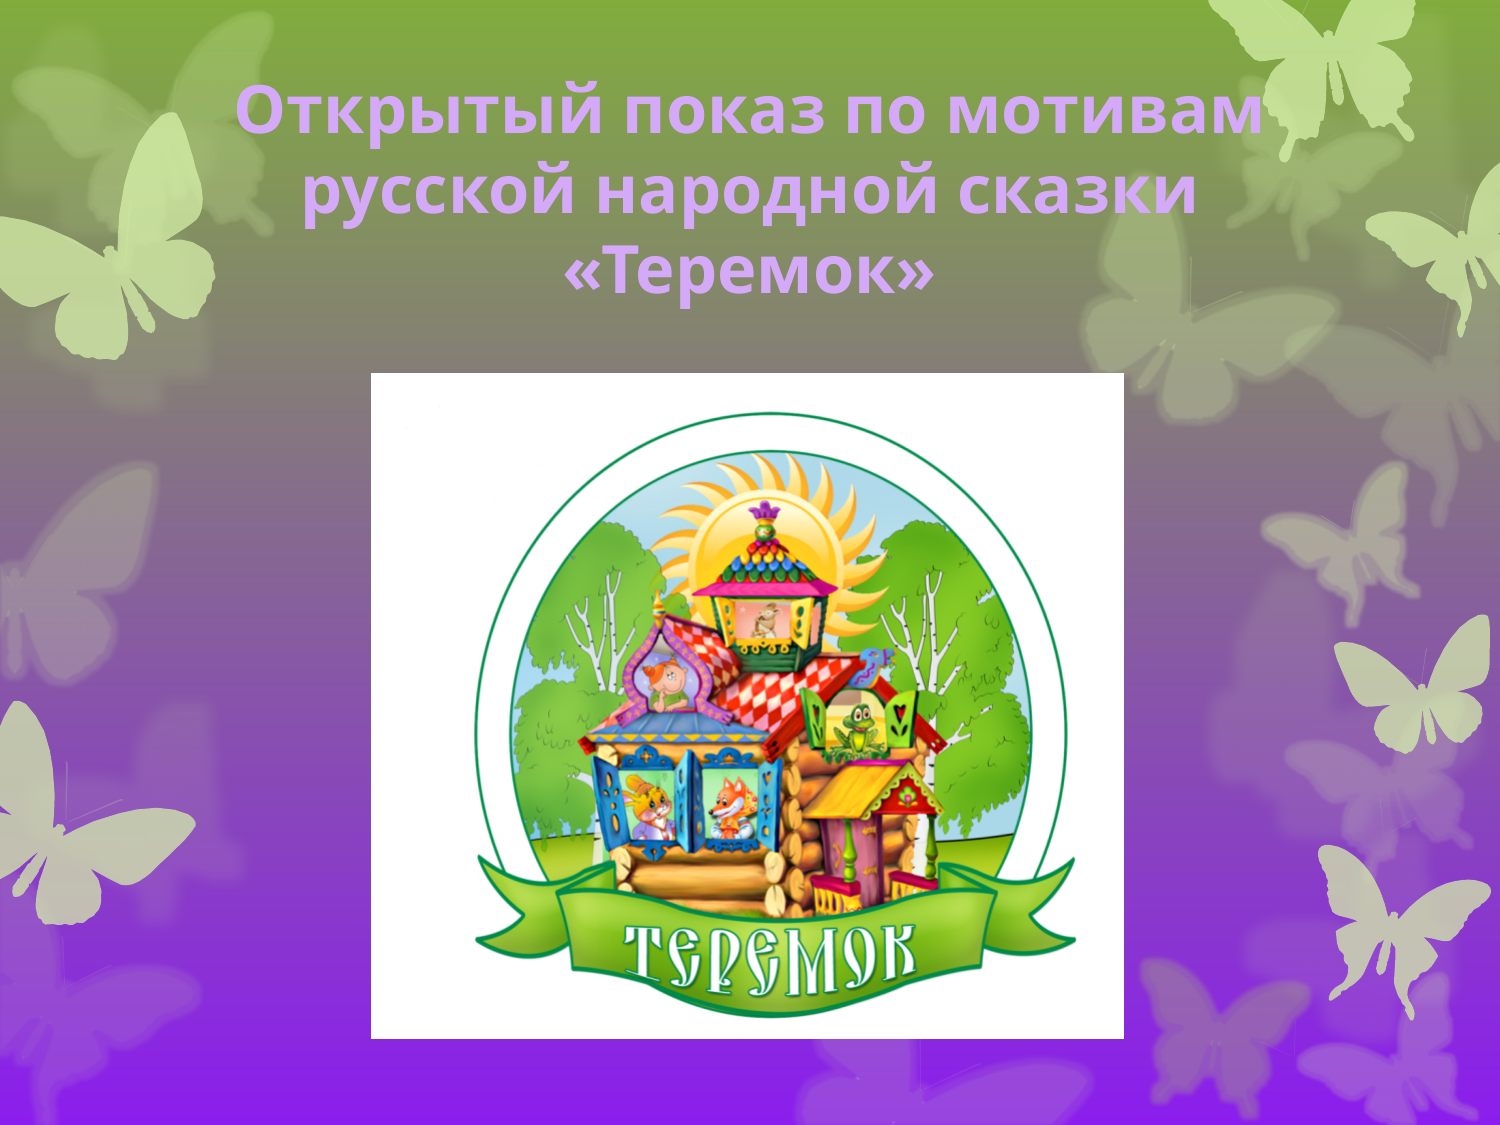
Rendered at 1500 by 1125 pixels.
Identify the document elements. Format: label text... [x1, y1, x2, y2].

title Открытый показ по мотивам русской народной сказки «Теремок» [165, 110, 1335, 263]
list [371, 372, 1124, 1039]
